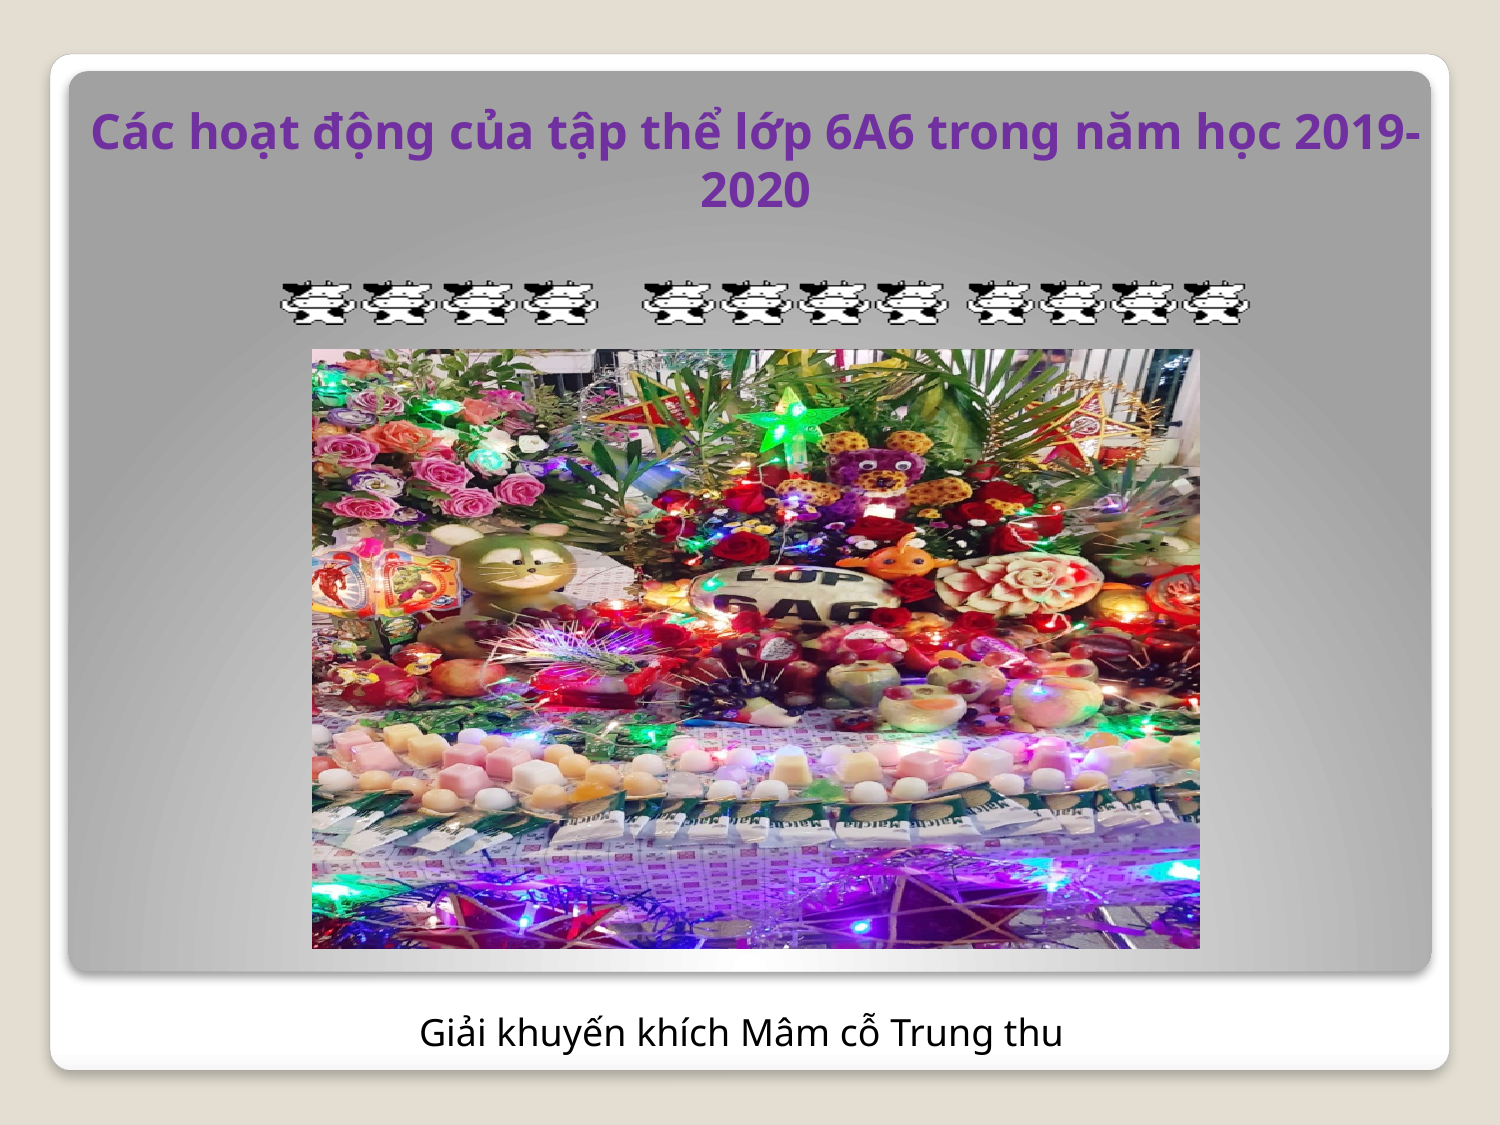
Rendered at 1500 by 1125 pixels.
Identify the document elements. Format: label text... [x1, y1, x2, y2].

title Các hoạt động của tập thể lớp 6A6 trong năm học 2019-2020 [62, 93, 1450, 225]
picture [274, 274, 613, 326]
text_box Giải khuyến khích Mâm cỗ Trung thu [404, 1001, 1080, 1062]
picture [637, 274, 1263, 326]
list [312, 349, 1201, 949]
